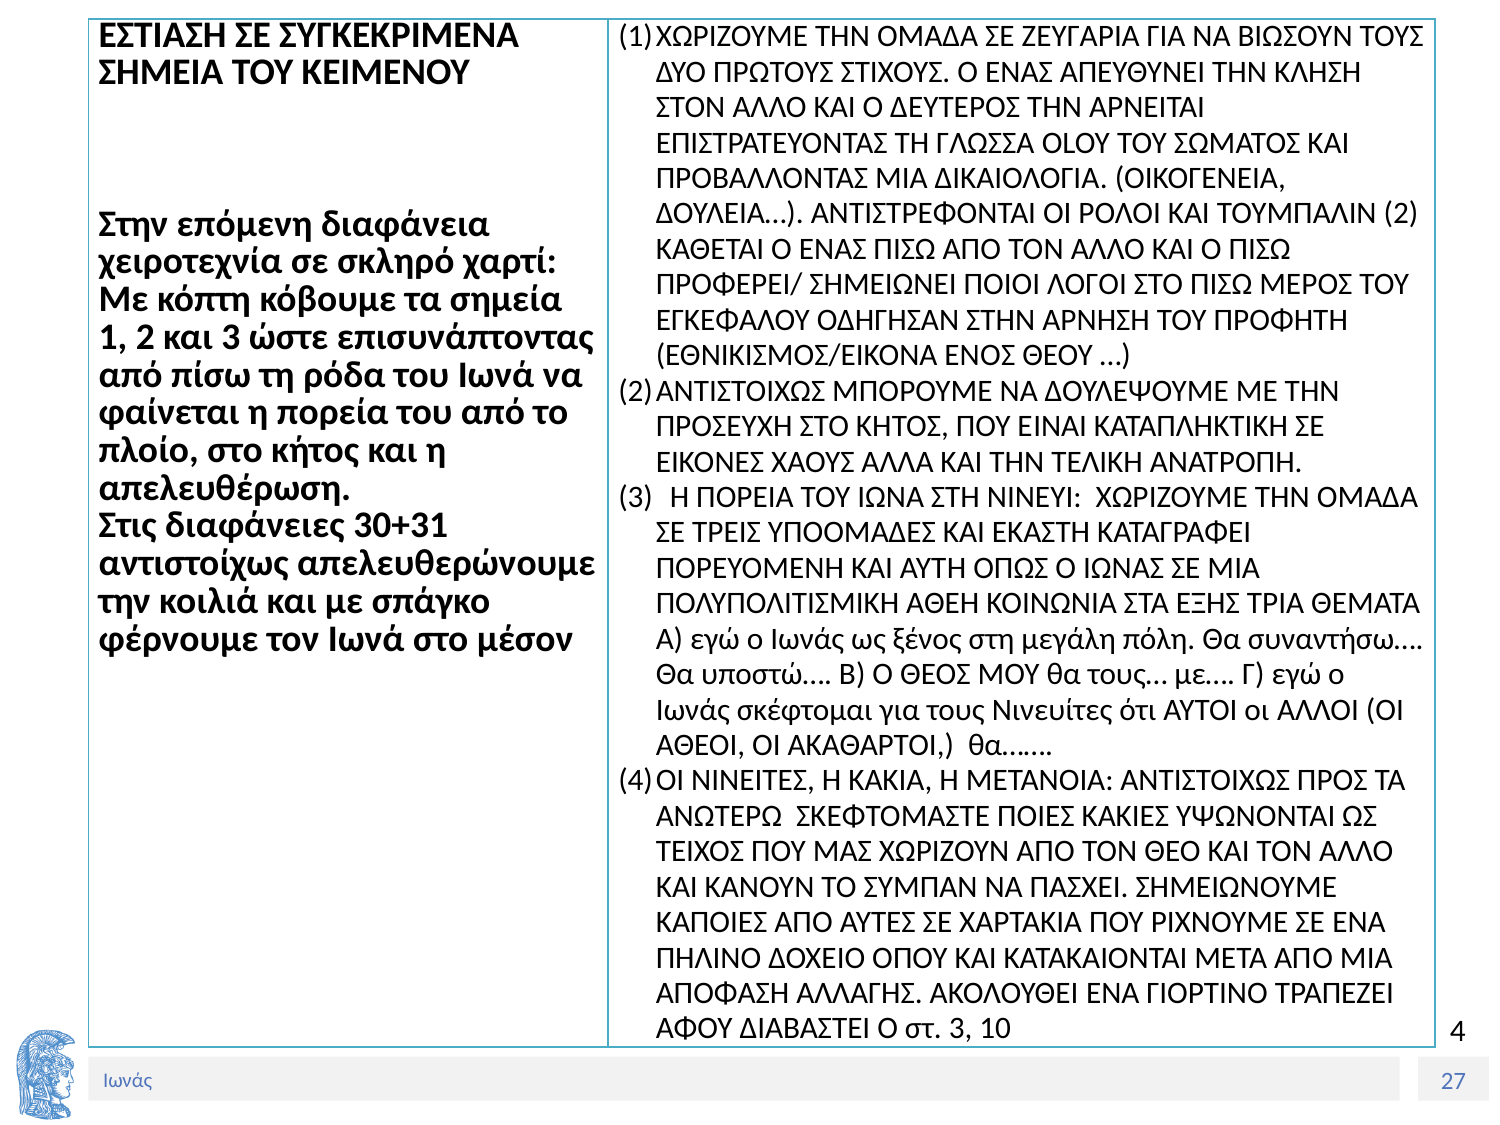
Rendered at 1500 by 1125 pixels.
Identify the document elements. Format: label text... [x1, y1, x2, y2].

text_box 4 [1435, 1011, 1471, 1047]
table_header ΕΣΤΙΑΣΗ ΣΕ ΣΥΓΚΕΚΡΙΜΕΝΑ ΣΗΜΕΙΑ ΤΟΥ ΚΕΙΜΕΝΟΥ Στην επόμενη διαφάνεια χειροτεχνία σε σκληρό χαρτί: Με κόπτη κόβουμε τα σημεία 1, 2 και 3 ώστε επισυνάπτοντας από πίσω τη ρόδα του Ιωνά να φαίνεται η πορεία του από το πλοίο, στο κήτος και η απελευθέρωση. Στις διαφάνειες 30+31 αντιστοίχως απελευθερώνουμε την κοιλιά και με σπάγκο φέρνουμε τον Ιωνά στο μέσον [89, 20, 607, 1046]
table_header ΧΩΡΙΖΟΥΜΕ ΤΗΝ ΟΜΑΔΑ ΣΕ ΖΕΥΓΑΡΙΑ ΓΙΑ ΝΑ ΒΙΩΣΟΥΝ ΤΟΥΣ ΔΥΟ ΠΡΩΤΟΥΣ ΣΤΙΧΟΥΣ. Ο ΕΝΑΣ ΑΠΕΥΘΥΝΕΙ ΤΗΝ ΚΛΗΣΗ ΣΤΟΝ ΆΛΛΟ ΚΑΙ Ο ΔΕΥΤΕΡΟΣ ΤΗΝ ΑΡΝΕΙΤΑΙ ΕΠΙΣΤΡΑΤΕΥΟΝΤΑΣ ΤΗ ΓΛΩΣΣΑ OLOY ΤΟΥ ΣΩΜΑΤΟΣ ΚΑΙ ΠΡΟΒΑΛΛΟΝΤΑΣ ΜΙΑ ΔΙΚΑΙΟΛΟΓΙΑ. (ΟΙΚΟΓΕΝΕΙΑ, ΔΟΥΛΕΙΑ…). ΑΝΤΙΣΤΡΕΦΟΝΤΑΙ ΟΙ ΡΟΛΟΙ ΚΑΙ ΤΟΥΜΠΑΛΙΝ (2) ΚΑΘΕΤΑΙ Ο ΕΝΑΣ ΠΙΣΩ ΑΠΌ ΤΟΝ ΆΛΛΟ ΚΑΙ Ο ΠΙΣΩ ΠΡΟΦΕΡΕΙ/ ΣΗΜΕΙΩΝΕΙ ΠΟΙΟΙ ΛΟΓΟΙ ΣΤΟ ΠΙΣΩ ΜΕΡΟΣ ΤΟΥ ΕΓΚΕΦΑΛΟΥ ΟΔΗΓΗΣΑΝ ΣΤΗΝ ΑΡΝΗΣΗ ΤΟΥ ΠΡΟΦΗΤΗ (ΕΘΝΙΚΙΣΜΟΣ/ΕΙΚΟΝΑ ΕΝΌΣ ΘΕΟΥ …) ΑΝΤΙΣΤΟΙΧΩΣ ΜΠΟΡΟΥΜΕ ΝΑ ΔΟΥΛΕΨΟΥΜΕ ΜΕ ΤΗΝ ΠΡΟΣΕΥΧΗ ΣΤΟ ΚΗΤΟΣ, ΠΟΥ ΕΊΝΑΙ ΚΑΤΑΠΛΗΚΤΙΚΗ ΣΕ ΕΙΚΟΝΕΣ ΧΑΟΥΣ ΑΛΛΑ ΚΑΙ ΤΗΝ ΤΕΛΙΚΗ ΑΝΑΤΡΟΠΗ. Η ΠΟΡΕΙΑ ΤΟΥ ΙΩΝΑ ΣΤΗ ΝΙΝΕΥΙ: ΧΩΡΙΖΟΥΜΕ ΤΗΝ ΟΜΑΔΑ ΣΕ ΤΡΕΙΣ ΥΠΟΟΜΑΔΕΣ ΚΑΙ ΕΚΑΣΤΗ ΚΑΤΑΓΡΑΦΕΙ ΠΟΡΕΥΟΜΕΝΗ ΚΑΙ ΑΥΤΉ ΌΠΩΣ Ο ΙΩΝΑΣ ΣΕ ΜΙΑ ΠΟΛΥΠΟΛΙΤΙΣΜΙΚΗ ΑΘΕΗ ΚΟΙΝΩΝΙΑ ΣΤΑ ΕΞΗΣ ΤΡΙΑ ΘΕΜΑΤΑ Α) εγώ ο Ιωνάς ως ξένος στη μεγάλη πόλη. Θα συναντήσω…. Θα υποστώ…. Β) Ο ΘΕΟΣ ΜΟΥ θα τους… με…. Γ) εγώ ο Ιωνάς σκέφτομαι για τους Νινευίτες ότι ΑΥΤΟΙ οι ΆΛΛΟΙ (ΟΙ ΆΘΕΟΙ, ΟΙ ΑΚΑΘΑΡΤΟΙ,) θα……. ΟΙ ΝΙΝΕΙΤΕΣ, Η ΚΑΚΙΑ, Η ΜΕΤΑΝΟΙΑ: ΑΝΤΙΣΤΟΙΧΩΣ ΠΡΟΣ ΤΑ ΑΝΩΤΕΡΩ ΣΚΕΦΤΟΜΑΣΤΕ ΠΟΙΕΣ ΚΑΚΙΕΣ ΥΨΩΝΟΝΤΑΙ ΩΣ ΤΕΙΧΟΣ ΠΟΥ ΜΑΣ ΧΩΡΙΖΟΥΝ ΑΠΌ ΤΟΝ ΘΕΟ ΚΑΙ ΤΟΝ ΆΛΛΟ ΚΑΙ ΚΑΝΟΥΝ ΤΟ ΣΥΜΠΑΝ ΝΑ ΠΑΣΧΕΙ. ΣΗΜΕΙΩΝΟΥΜΕ ΚΑΠΟΙΕΣ ΑΠΌ ΑΥΤΈΣ ΣΕ ΧΑΡΤΑΚΙΑ ΠΟΥ ΡΙΧΝΟΥΜΕ ΣΕ ΈΝΑ ΠΗΛΙΝΟ ΔΟΧΕΙΟ ΟΠΟΥ ΚΑΙ ΚΑΤΑΚΑΙΟΝΤΑΙ ΜΕΤΑ ΑΠΌ ΜΙΑ ΑΠΟΦΑΣΗ ΑΛΛΑΓΗΣ. ΑΚΟΛΟΥΘΕΙ ΈΝΑ ΓΙΟΡΤΙΝΟ ΤΡΑΠΕΖΕΙ ΑΦΟΥ ΔΙΑΒΑΣΤΕΙ Ο στ. 3, 10 [609, 20, 1434, 1046]
picture [9, 1026, 81, 1120]
